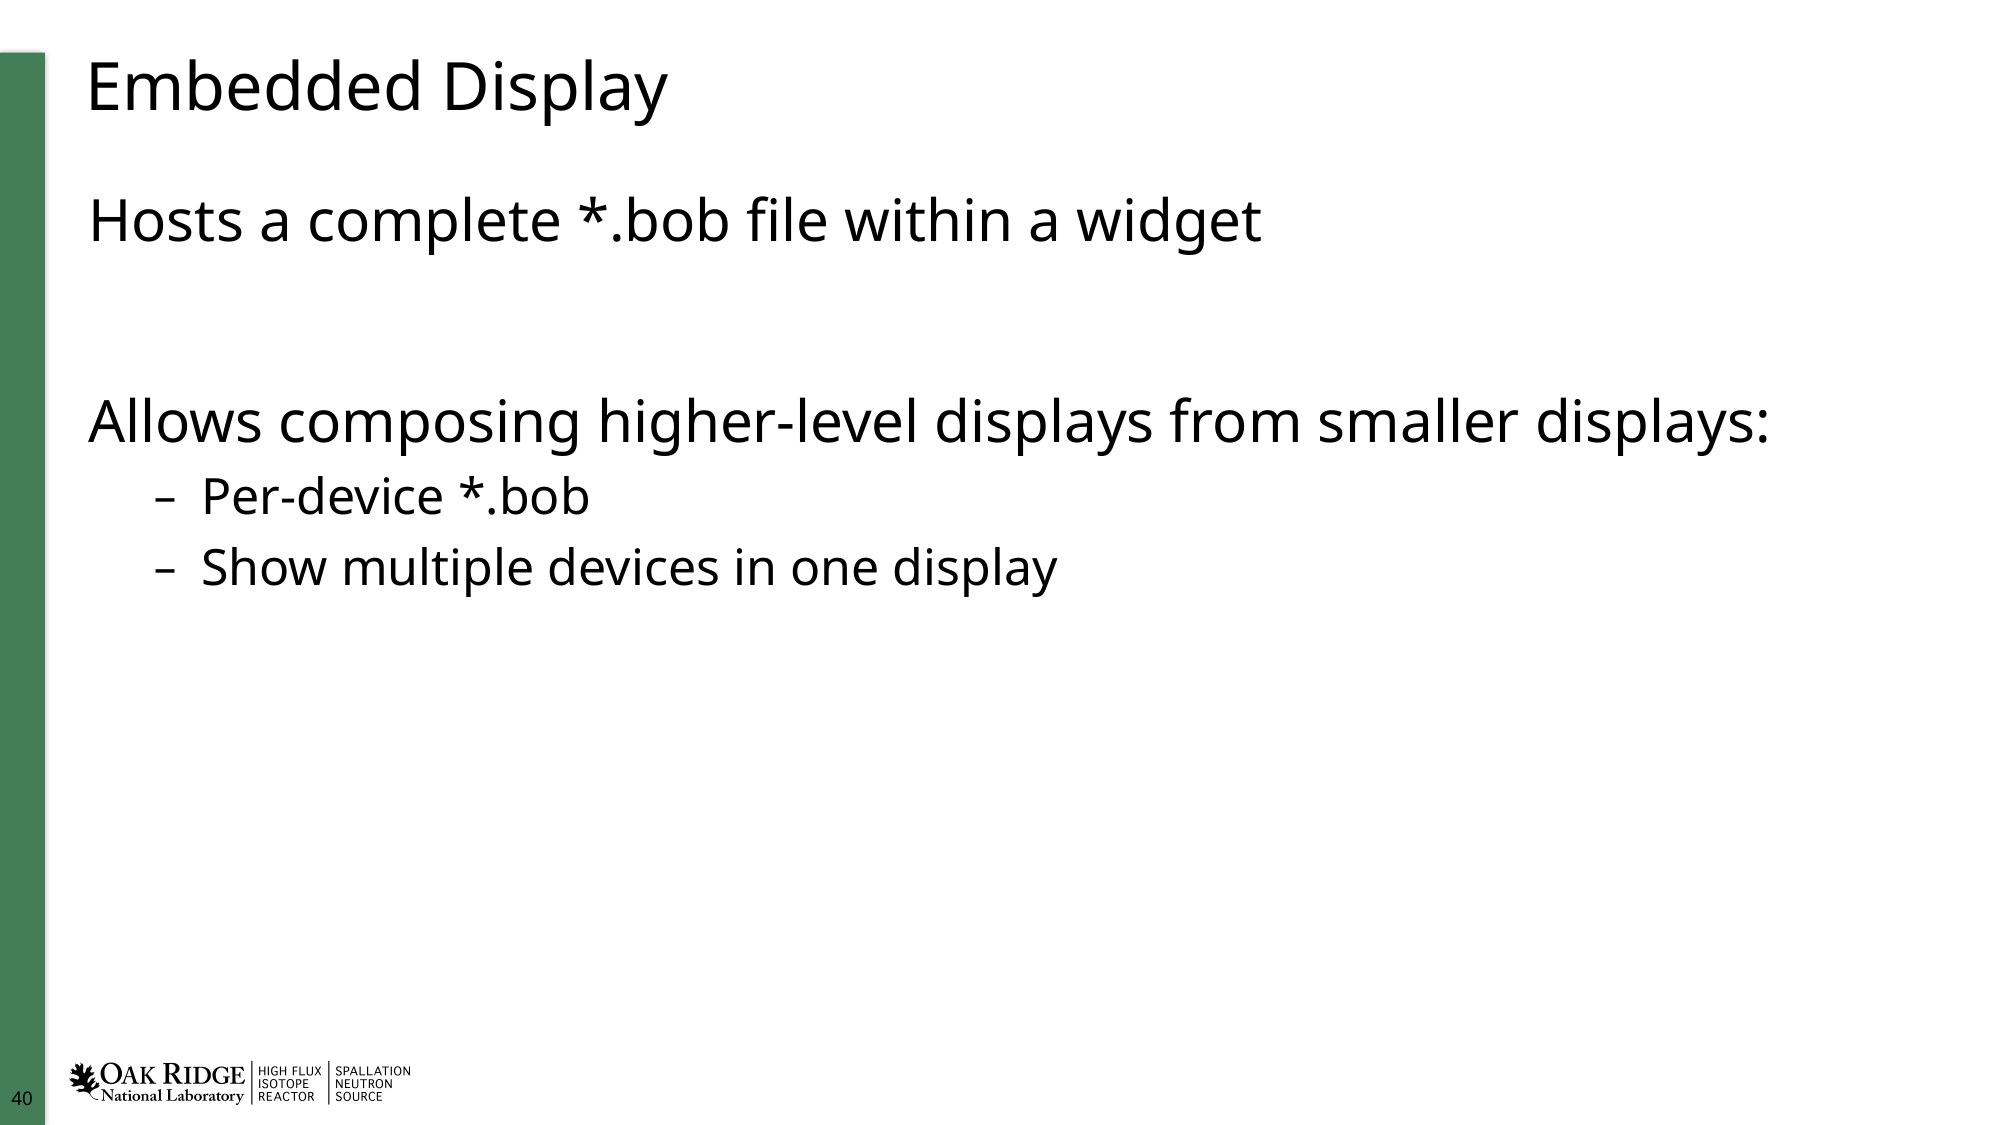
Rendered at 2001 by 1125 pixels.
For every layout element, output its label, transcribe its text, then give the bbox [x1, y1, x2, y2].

list Hosts a complete *.bob file within a widget Allows composing higher-level displays from smaller displays: Per-device *.bob Show multiple devices in one display [73, 183, 1949, 1048]
picture [66, 1058, 413, 1108]
title Embedded Display [70, 44, 1946, 134]
